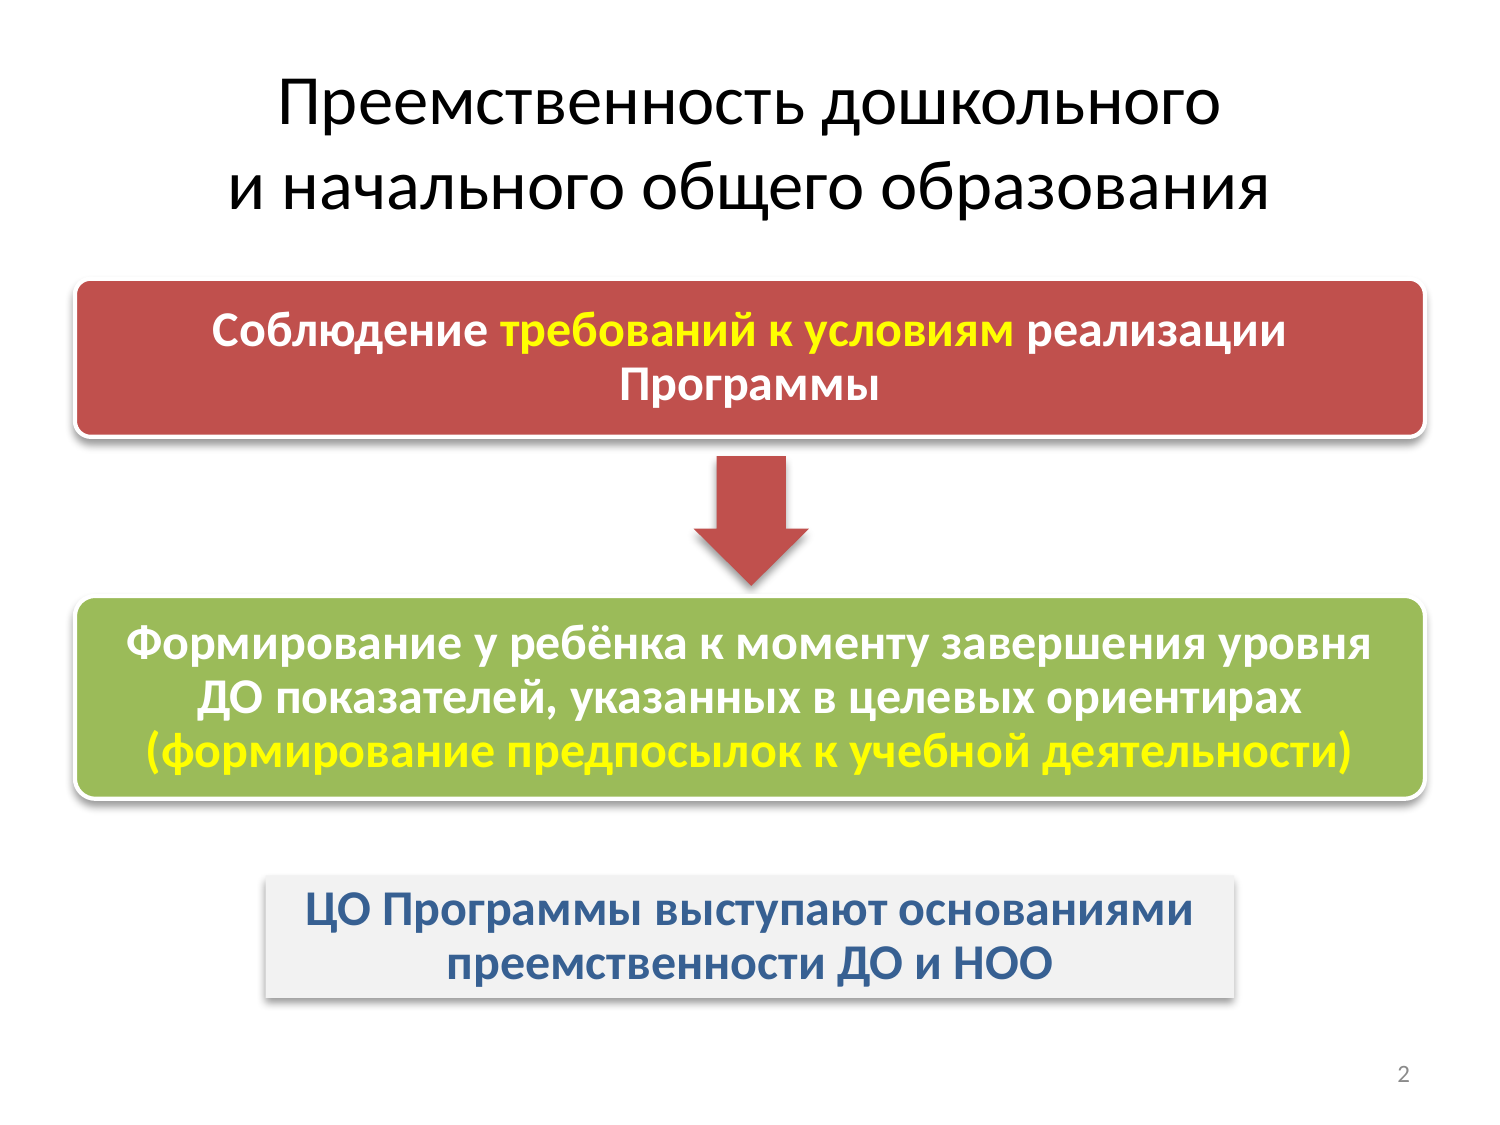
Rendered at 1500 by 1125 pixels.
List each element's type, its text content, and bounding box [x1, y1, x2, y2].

text_box [693, 456, 809, 586]
text_box ЦО Программы выступают основаниями преемственности ДО и НОО [265, 875, 1235, 998]
text_box Соблюдение требований к условиям реализации Программы [72, 276, 1428, 439]
title Преемственность дошкольного и начального общего образования [75, 45, 1425, 233]
text_box Формирование у ребёнка к моменту завершения уровня ДО показателей, указанных в целевых ориентирах (формирование предпосылок к учебной деятельности) [72, 593, 1428, 801]
slide_number 2 [1074, 1042, 1425, 1103]
